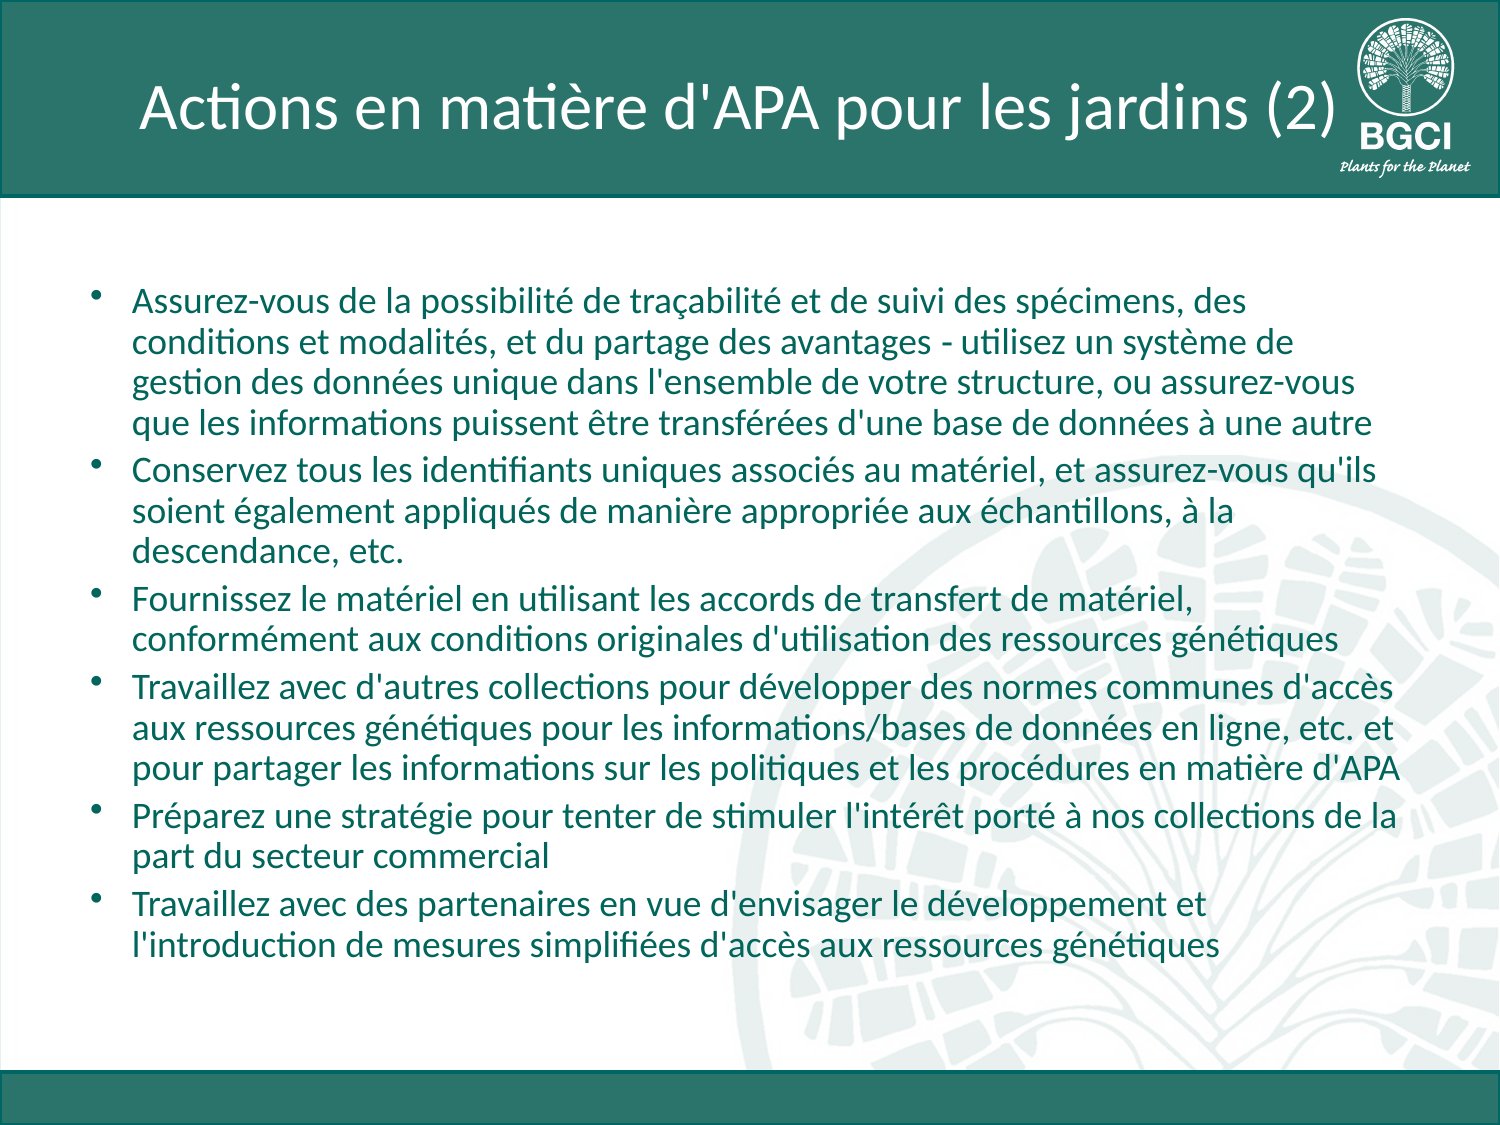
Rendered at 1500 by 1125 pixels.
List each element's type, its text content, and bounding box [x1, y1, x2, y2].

list Assurez-vous de la possibilité de traçabilité et de suivi des spécimens, des conditions et modalités, et du partage des avantages ‑ utilisez un système de gestion des données unique dans l'ensemble de votre structure, ou assurez-vous que les informations puissent être transférées d'une base de données à une autre Conservez tous les identifiants uniques associés au matériel, et assurez-vous qu'ils soient également appliqués de manière appropriée aux échantillons, à la descendance, etc. Fournissez le matériel en utilisant les accords de transfert de matériel, conformément aux conditions originales d'utilisation des ressources génétiques Travaillez avec d'autres collections pour développer des normes communes d'accès aux ressources génétiques pour les informations/bases de données en ligne, etc. et pour partager les informations sur les politiques et les procédures en matière d'APA Préparez une stratégie pour tenter de stimuler l'intérêt porté à nos collections de la part du secteur commercial Travaillez avec des partenaires en vue d'envisager le développement et l'introduction de mesures simplifiées d'accès aux ressources génétiques [75, 243, 1425, 1005]
picture [1424, 18, 1471, 178]
title Actions en matière d'APA pour les jardins (2) [55, 8, 1424, 197]
